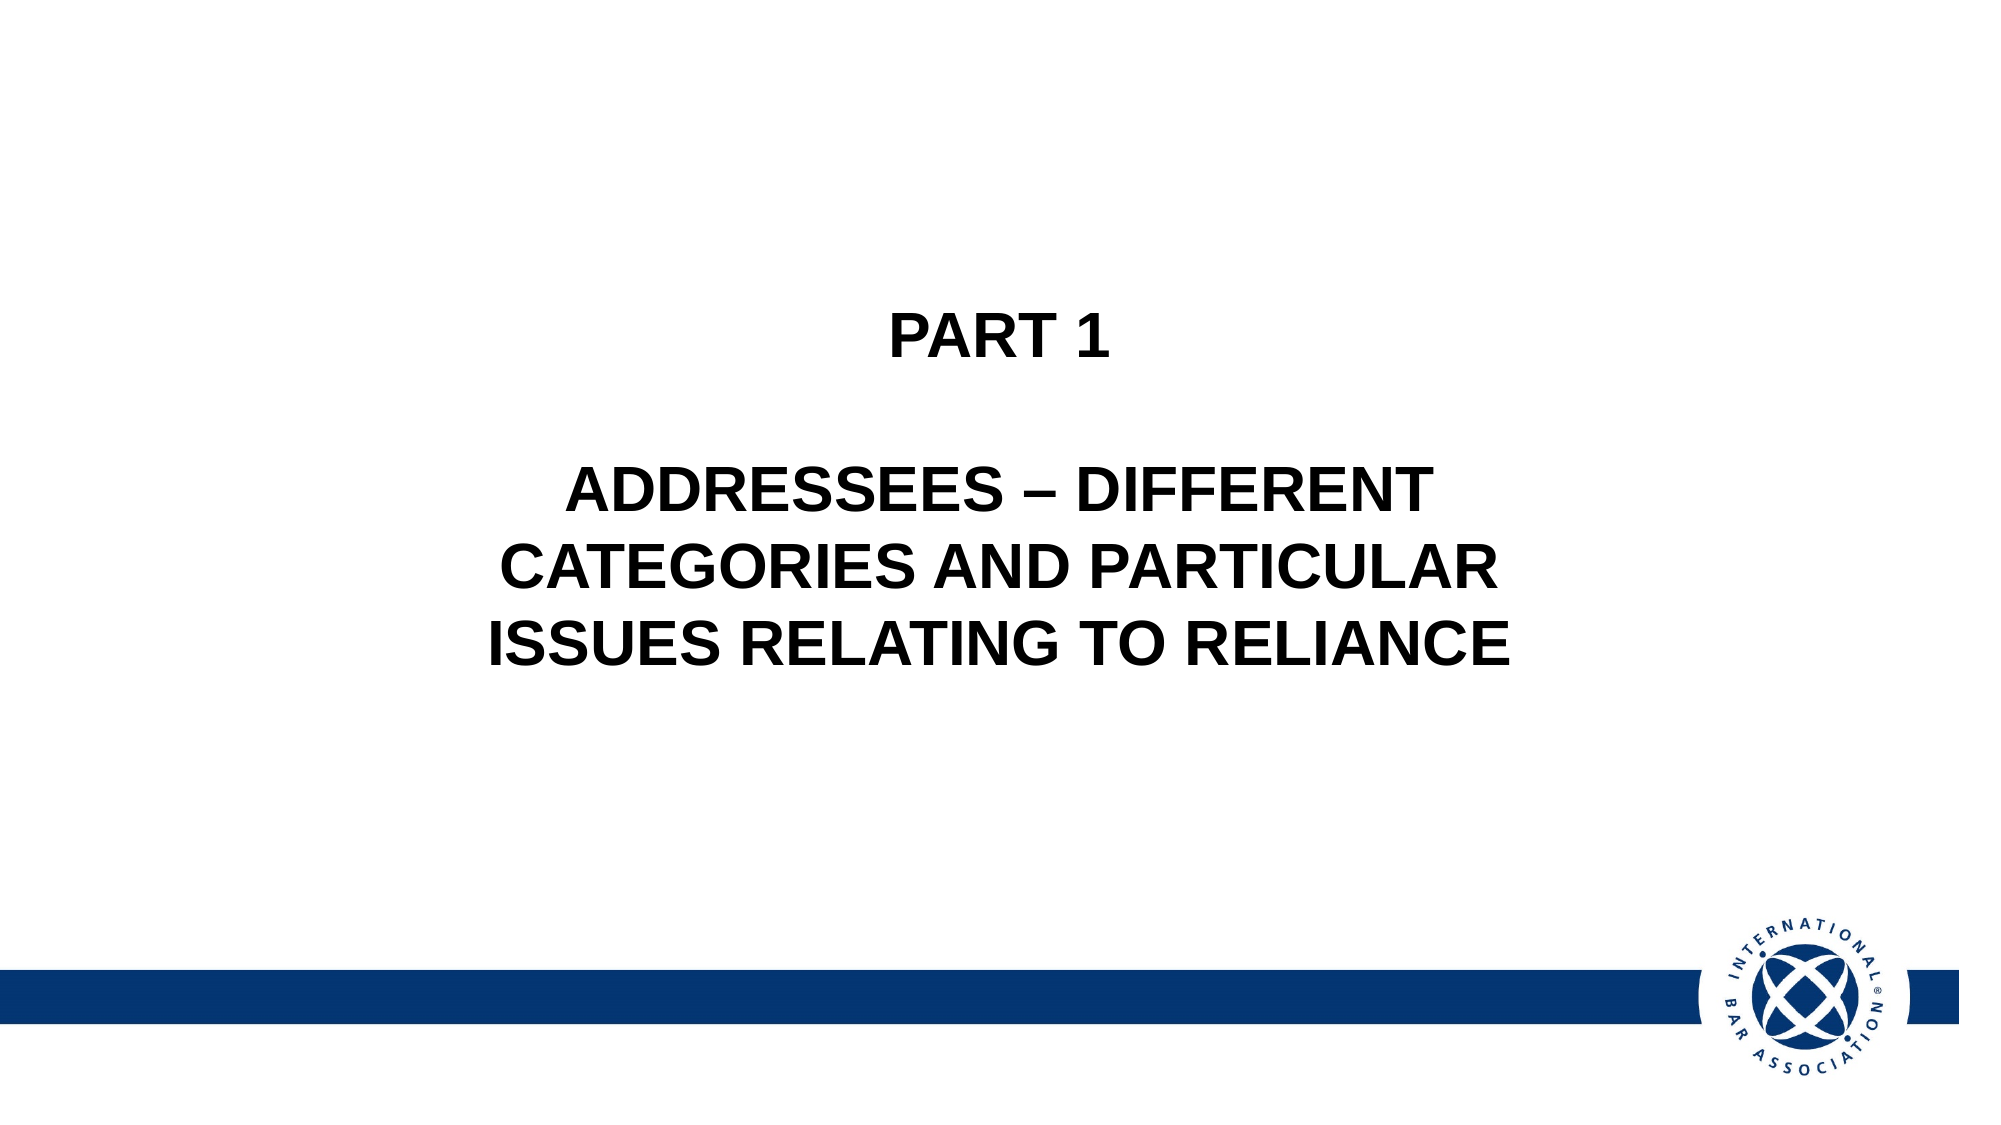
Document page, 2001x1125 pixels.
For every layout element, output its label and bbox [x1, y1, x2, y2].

list [0, 0, 1959, 1125]
